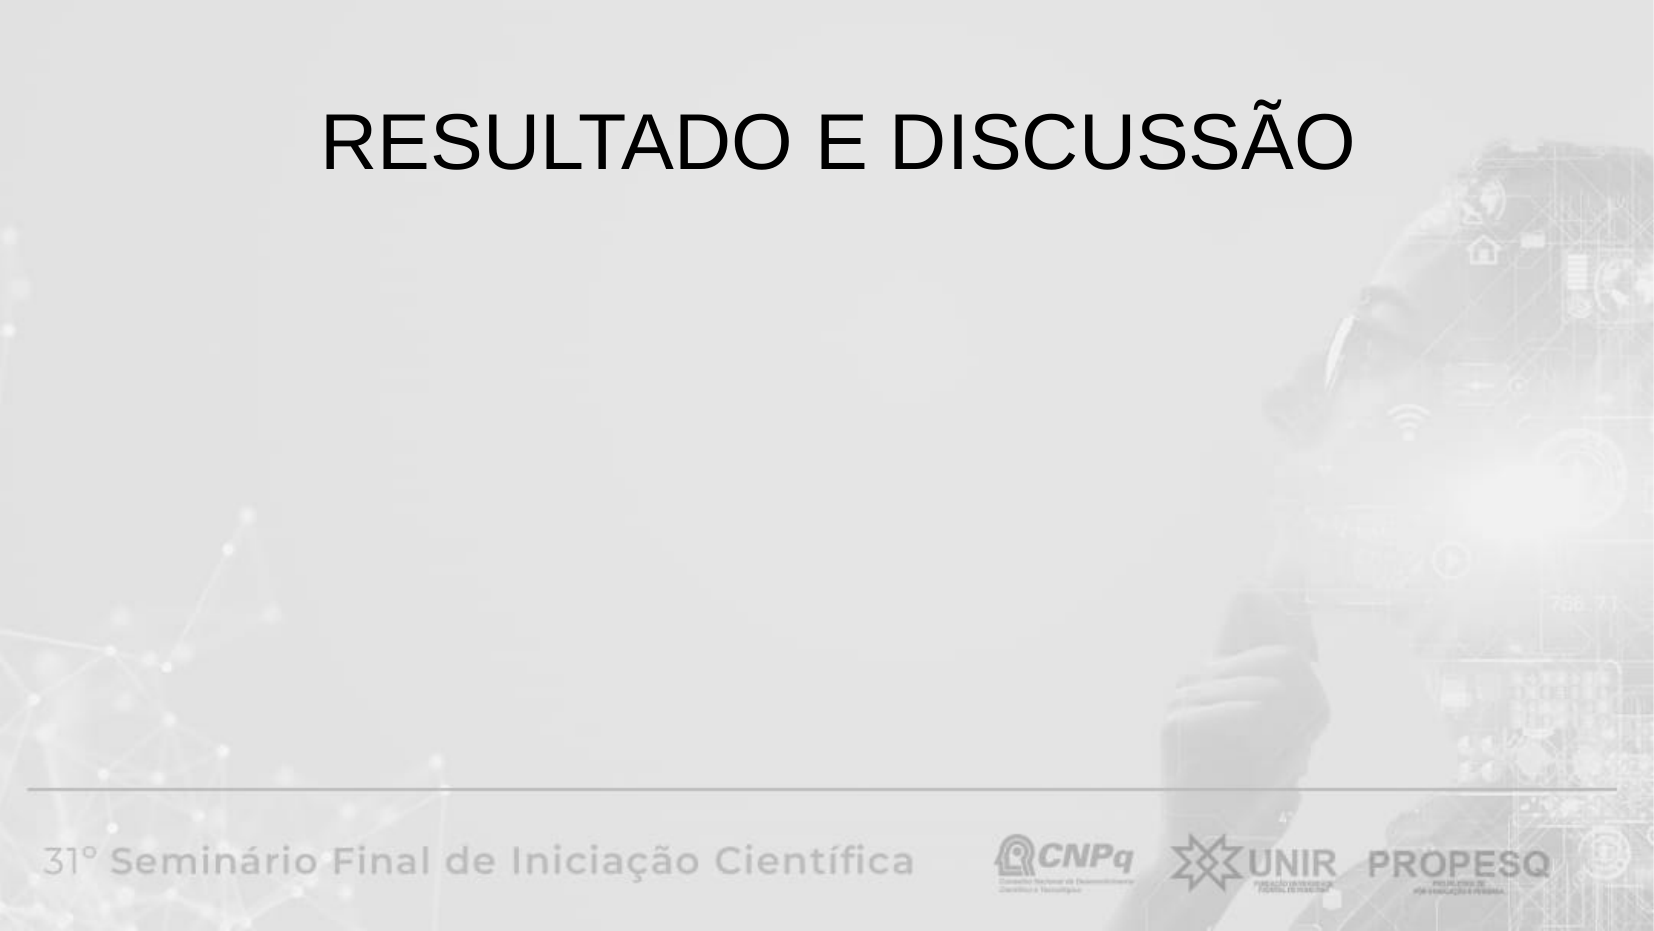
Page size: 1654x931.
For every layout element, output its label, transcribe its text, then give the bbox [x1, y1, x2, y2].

text_box RESULTADO E DISCUSSÃO [305, 82, 1372, 193]
picture [0, 0, 1654, 931]
